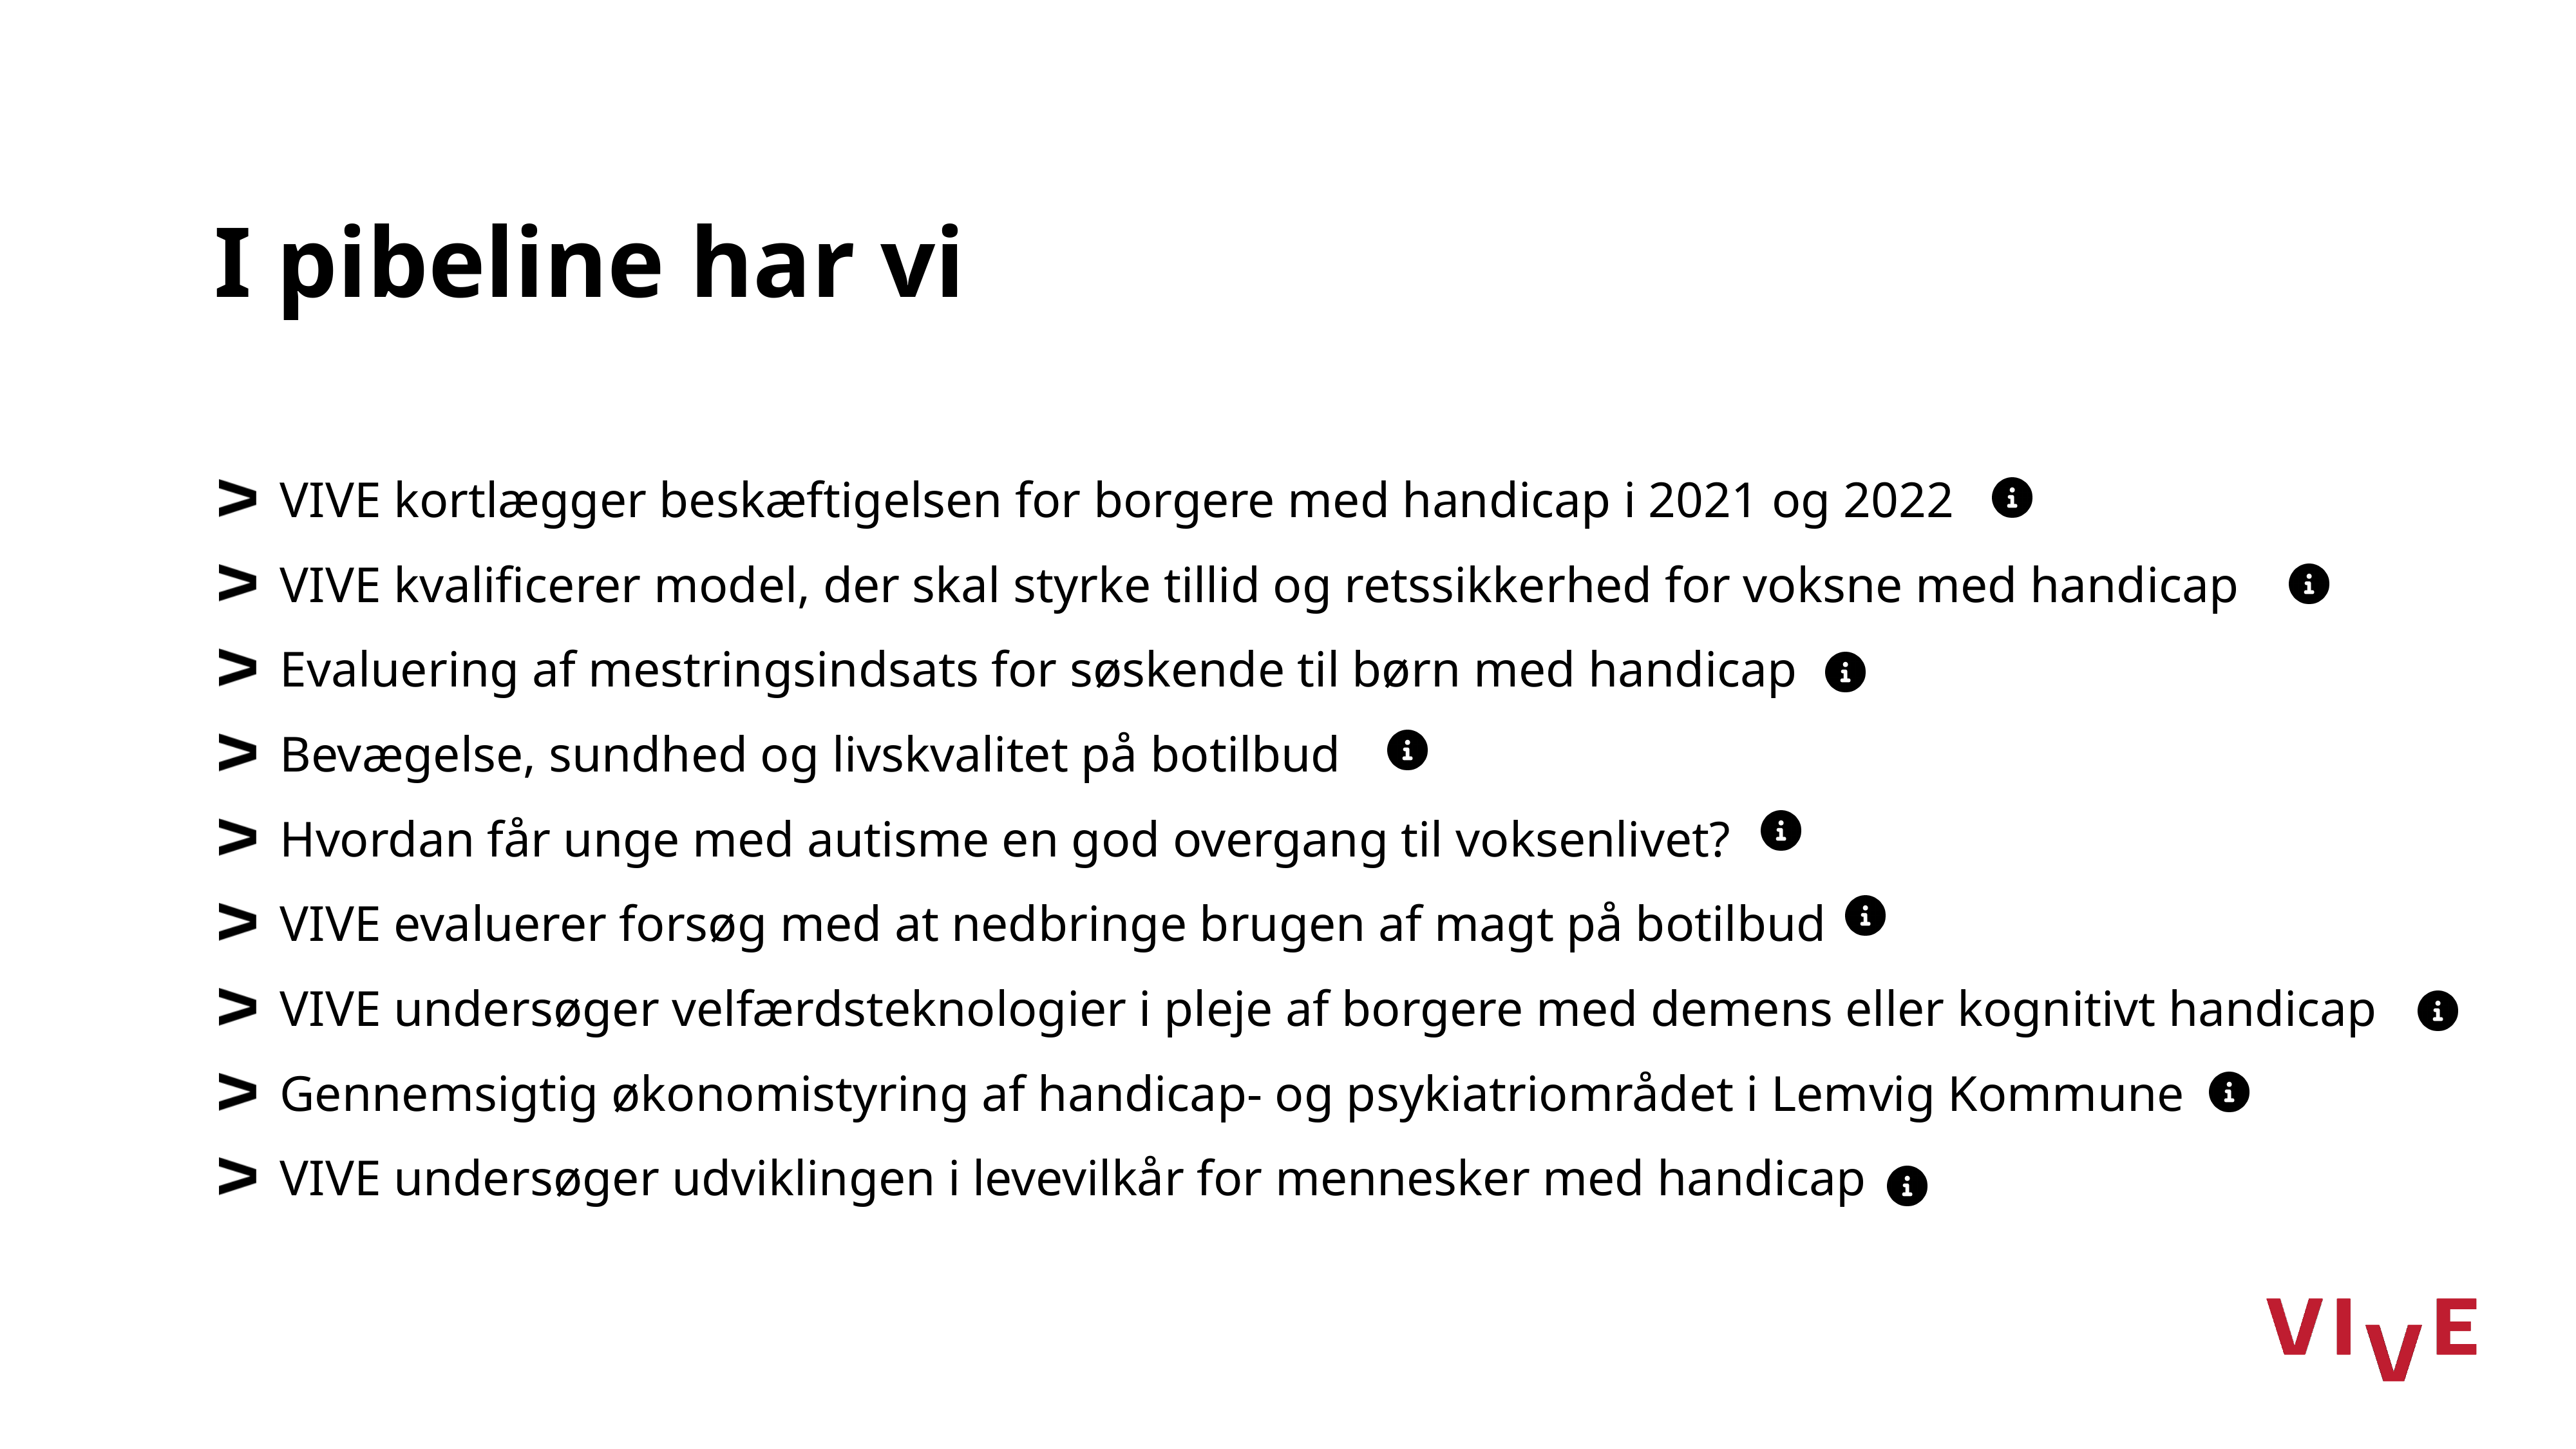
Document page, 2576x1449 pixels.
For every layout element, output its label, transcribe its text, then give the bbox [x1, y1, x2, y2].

picture [219, 564, 256, 601]
picture [2259, 1313, 2488, 1410]
title I pibeline har vi [214, 213, 2361, 403]
picture [219, 903, 256, 941]
picture [1844, 895, 1886, 936]
picture [219, 649, 256, 687]
picture [219, 1157, 256, 1195]
picture [219, 819, 256, 856]
picture [219, 479, 256, 517]
picture [219, 734, 256, 772]
picture [1992, 477, 2032, 518]
picture [1760, 810, 1801, 851]
picture [2289, 564, 2329, 604]
picture [219, 1073, 256, 1111]
picture [1387, 730, 1428, 771]
picture [2418, 990, 2458, 1032]
picture [1887, 1166, 1927, 1206]
list VIVE kortlægger beskæftigelsen for borgere med handicap i 2021 og 2022 VIVE kvalificerer model, der skal styrke tillid og retssikkerhed for voksne med handicap Evaluering af mestringsindsats for søskende til børn med handicap Bevægelse, sundhed og livskvalitet på botilbud Hvordan får unge med autisme en god overgang til voksenlivet? VIVE evaluerer forsøg med at nedbringe brugen af magt på botilbud VIVE undersøger velfærdsteknologier i pleje af borgere med demens eller kognitivt handicap Gennemsigtig økonomistyring af handicap- og psykiatriområdet i Lemvig Kommune VIVE undersøger udviklingen i levevilkår for mennesker med handicap [214, 463, 2499, 1313]
picture [219, 988, 256, 1026]
picture [1824, 651, 1866, 692]
picture [2209, 1072, 2249, 1112]
